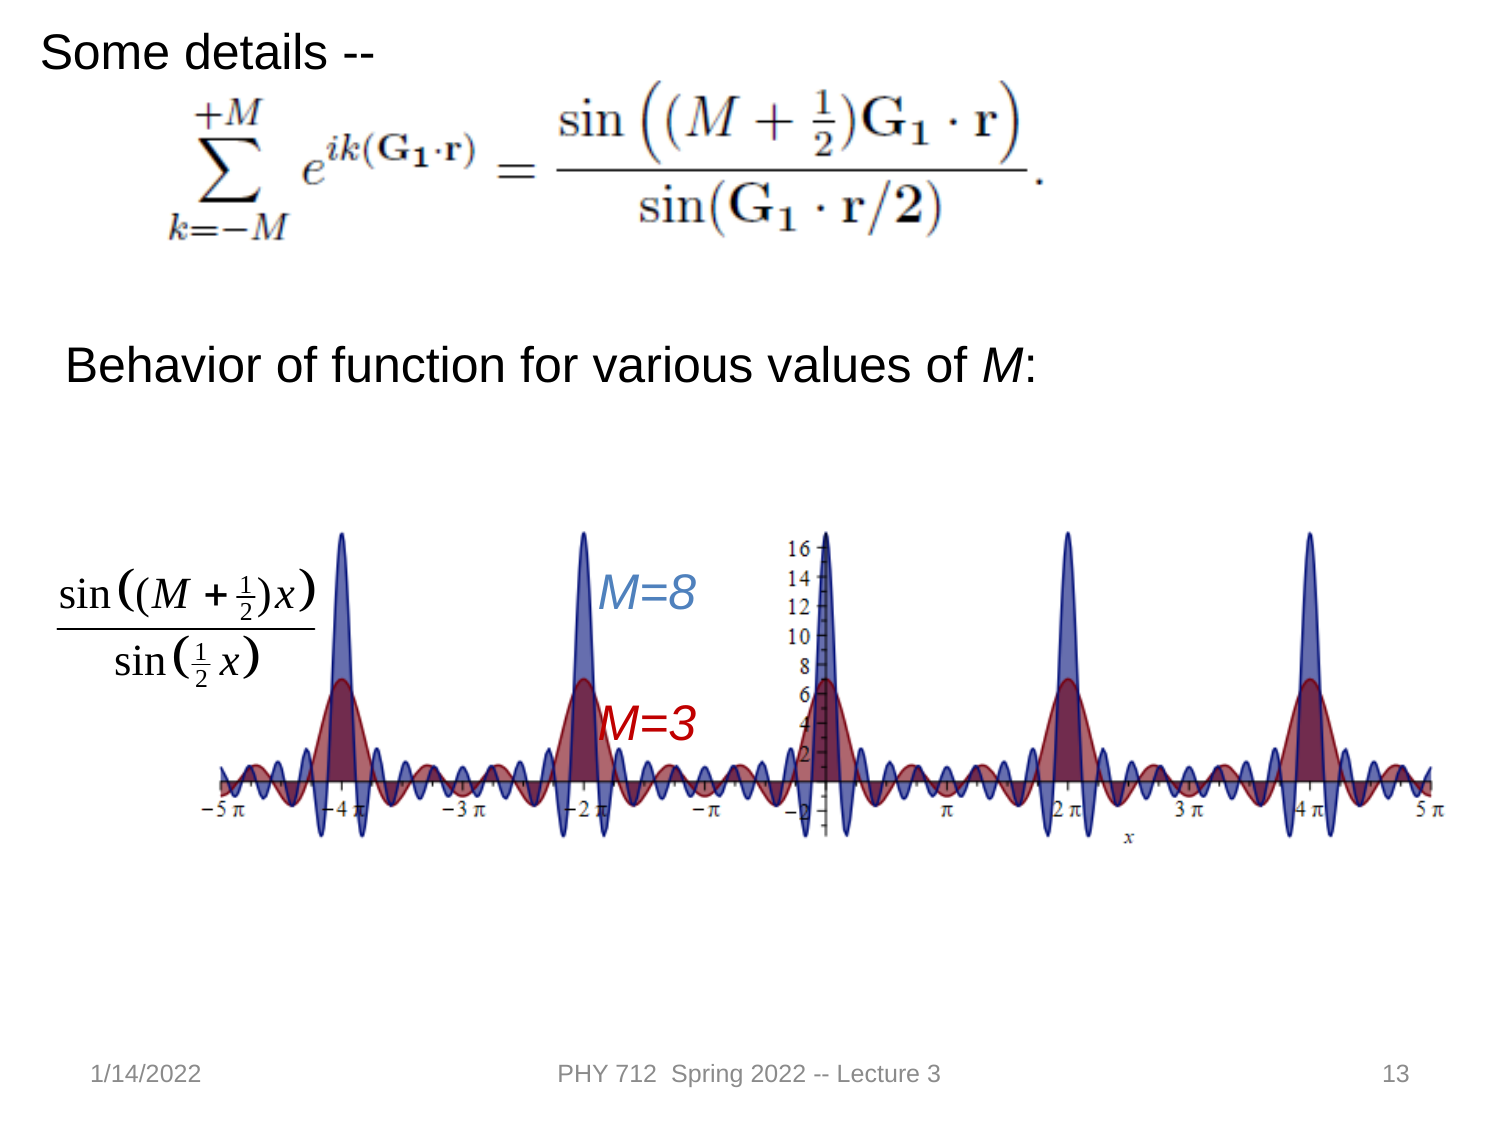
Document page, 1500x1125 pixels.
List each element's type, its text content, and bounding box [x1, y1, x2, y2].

slide_number 13 [1074, 1042, 1425, 1103]
picture [112, 49, 1051, 276]
footer PHY 712 Spring 2022 -- Lecture 3 [512, 1042, 988, 1103]
picture [185, 519, 1458, 856]
text_box Behavior of function for various values of M: [49, 324, 1325, 400]
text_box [49, 562, 326, 701]
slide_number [75, 1042, 425, 1103]
text_box Some details -- [24, 12, 1100, 88]
